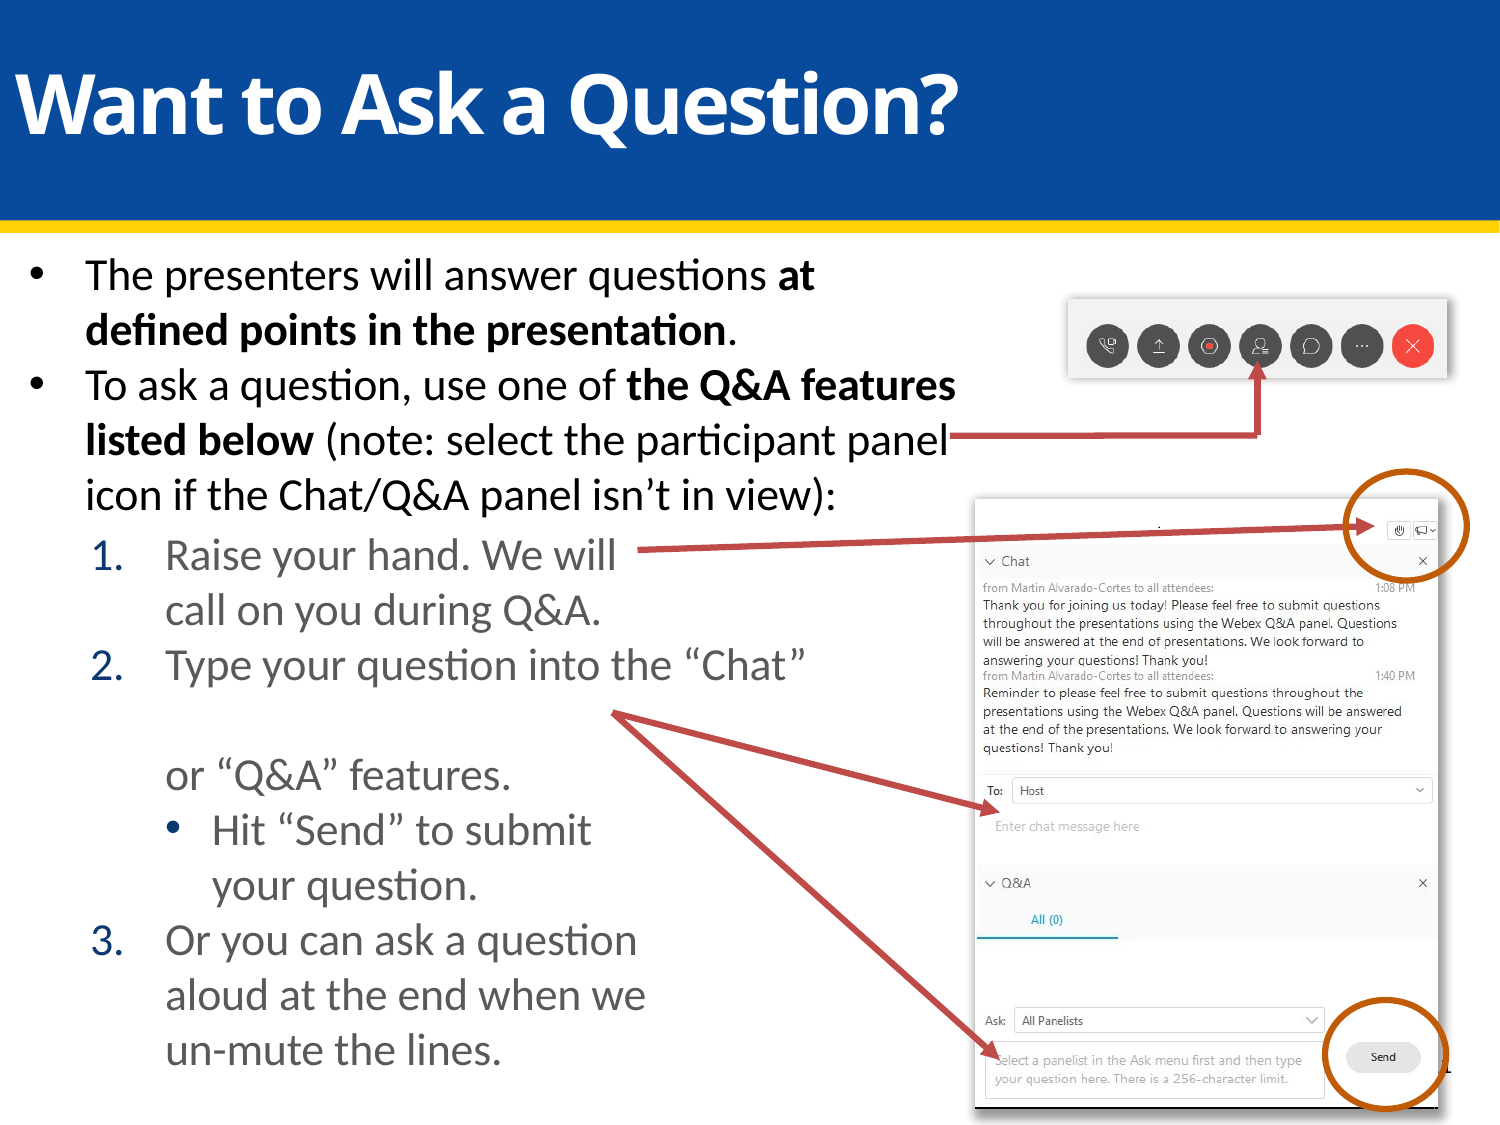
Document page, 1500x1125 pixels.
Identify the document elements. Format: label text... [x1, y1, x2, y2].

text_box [637, 525, 1376, 551]
title Want to Ask a Question? [0, 0, 1500, 221]
text_box The presenters will answer questions at defined points in the presentation. To ask a question, use one of the Q&A features listed below (note: select the participant panel icon if the Chat/Q&A panel isn’t in view): [14, 237, 975, 583]
picture [974, 499, 1438, 1110]
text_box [612, 712, 1001, 1061]
list Raise your hand. We will call on you during Q&A. Type your question into the “Chat” or “Q&A” features. Hit “Send” to submit your question. Or you can ask a question aloud at the end when we un-mute the lines. [75, 583, 833, 1125]
picture [1068, 299, 1447, 378]
text_box [1351, 469, 1469, 574]
text_box [1441, 1028, 1449, 1081]
